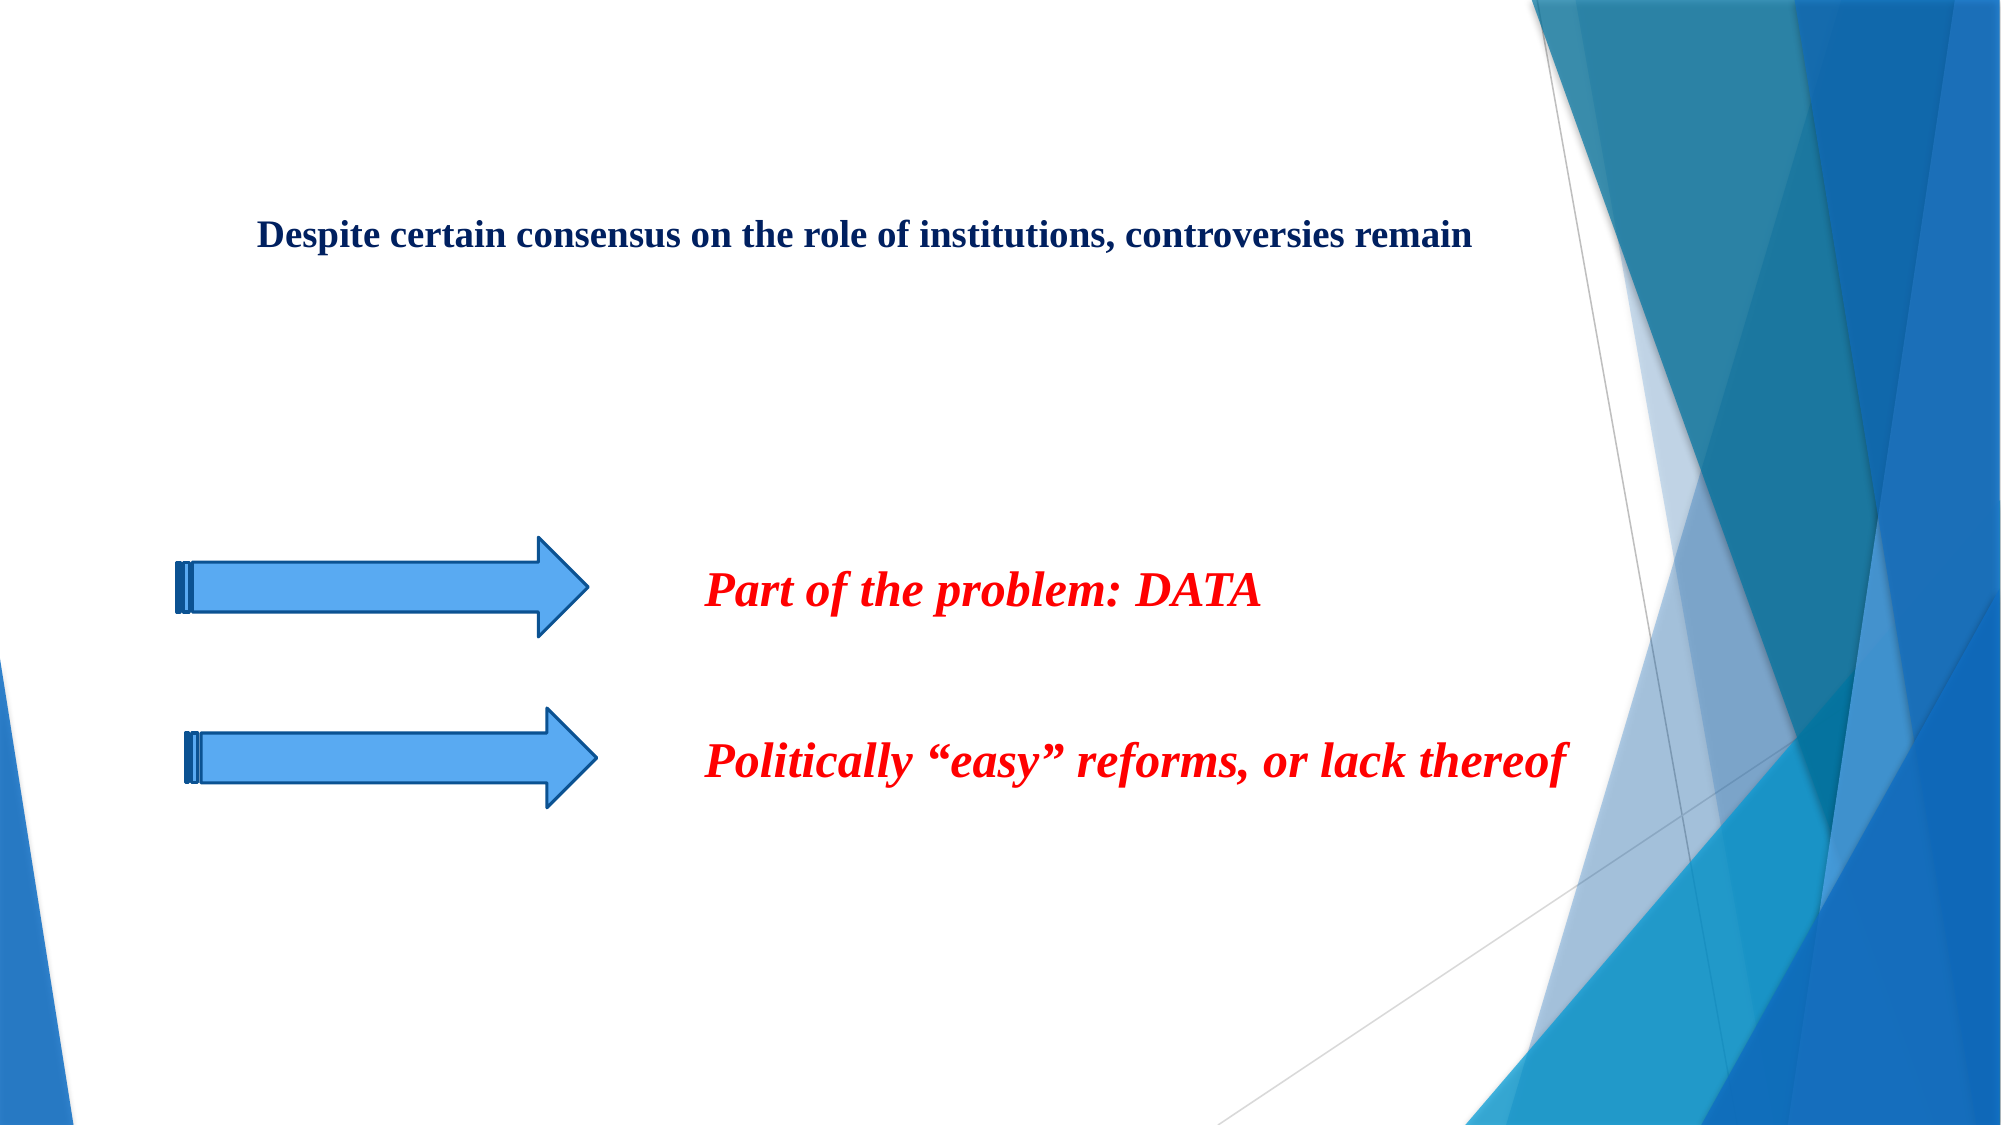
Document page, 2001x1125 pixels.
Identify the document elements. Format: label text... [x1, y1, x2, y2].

text_box Politically “easy” reforms, or lack thereof [689, 720, 1755, 795]
text_box [184, 706, 598, 810]
text_box [175, 535, 590, 639]
title Despite certain consensus on the role of institutions, controversies remain [160, 200, 1571, 313]
text_box Part of the problem: DATA [689, 549, 1755, 624]
